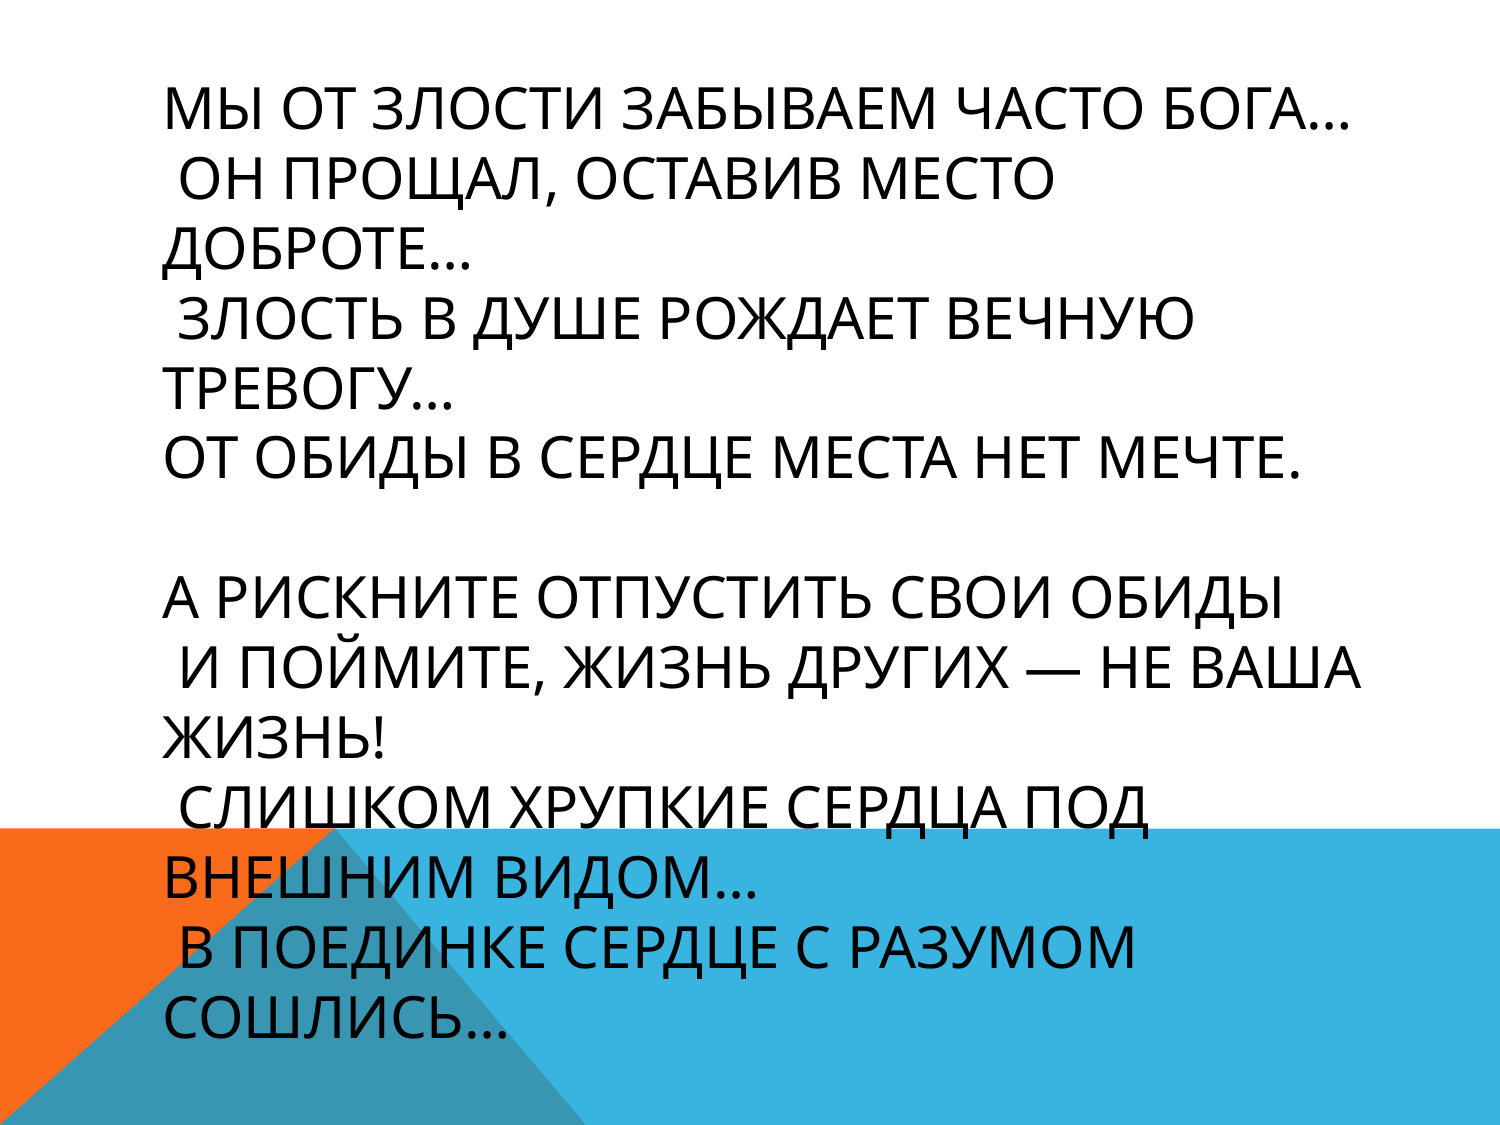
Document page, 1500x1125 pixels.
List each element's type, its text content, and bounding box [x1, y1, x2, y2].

title Мы от злости забываем часто Бога… Он прощал, оставив место доброте… Злость в душе рождает вечную тревогу… От обиды в сердце места нет мечте. А рискните отпустить свои обиды И поймите, жизнь других — не ваша жизнь! Слишком хрупкие сердца под внешним видом… В поединке сердце с разумом сошлись… [147, 550, 1382, 641]
